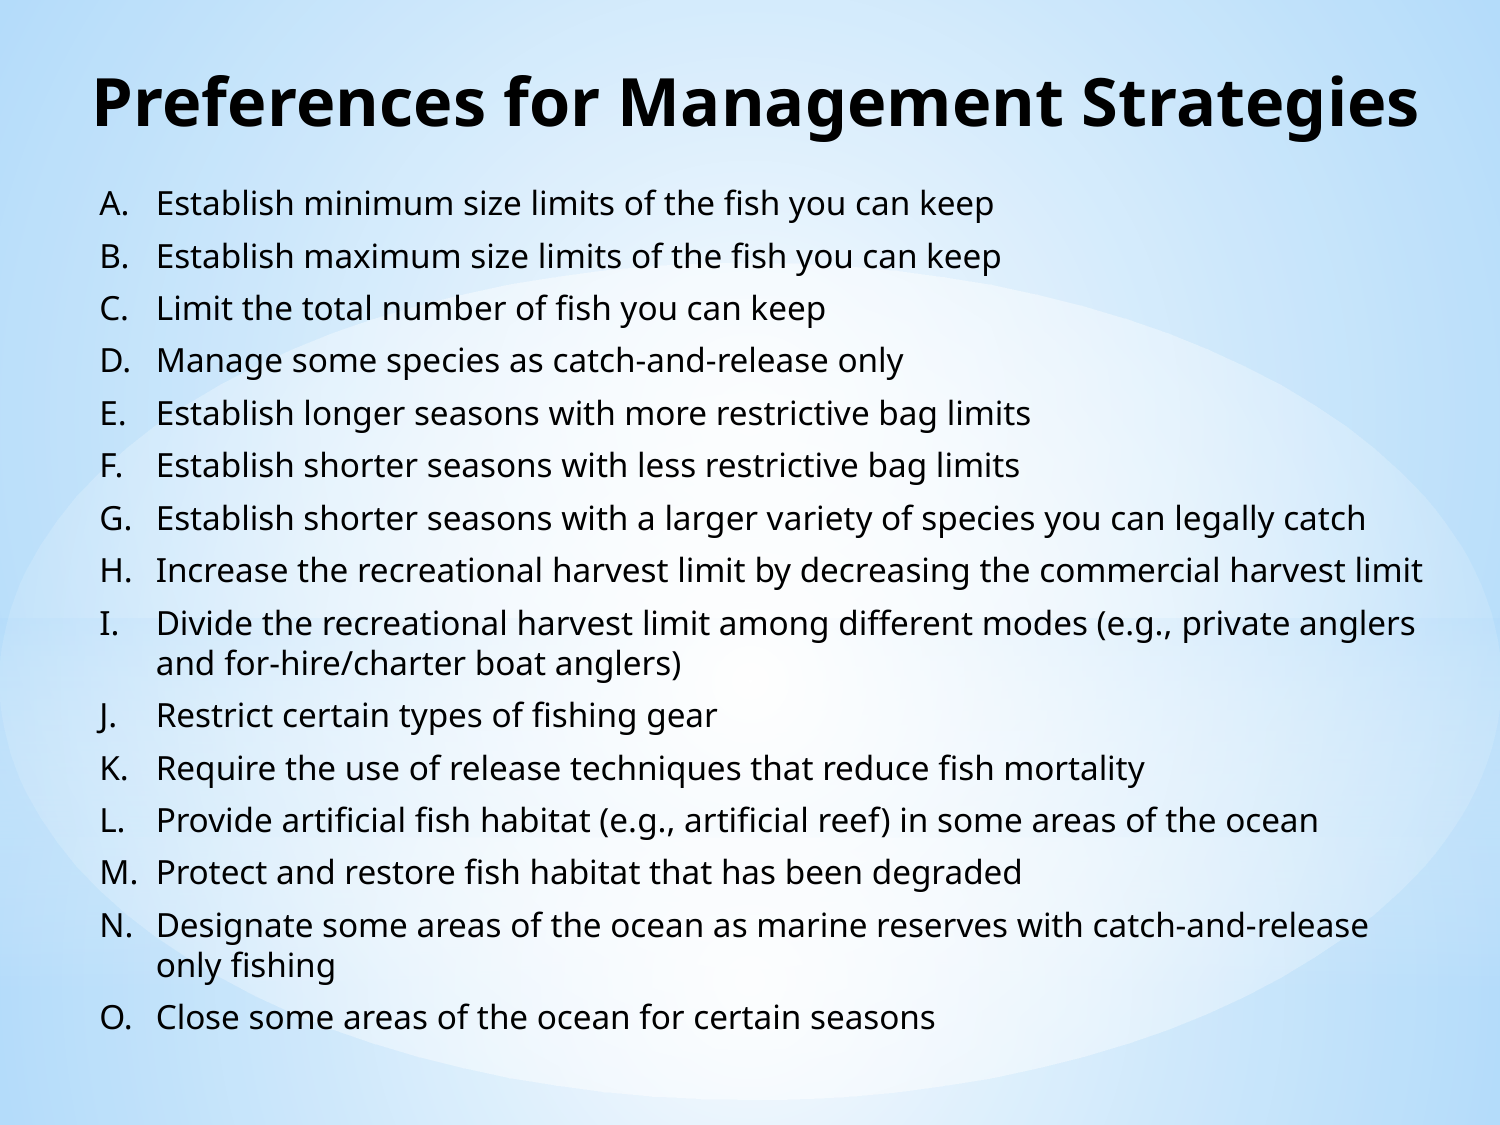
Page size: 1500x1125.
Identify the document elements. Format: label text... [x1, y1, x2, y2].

text_box Preferences for Management Strategies [49, 51, 1463, 147]
text_box Establish minimum size limits of the fish you can keep Establish maximum size limits of the fish you can keep Limit the total number of fish you can keep Manage some species as catch-and-release only Establish longer seasons with more restrictive bag limits Establish shorter seasons with less restrictive bag limits Establish shorter seasons with a larger variety of species you can legally catch Increase the recreational harvest limit by decreasing the commercial harvest limit Divide the recreational harvest limit among different modes (e.g., private anglers and for-hire/charter boat anglers) Restrict certain types of fishing gear Require the use of release techniques that reduce fish mortality Provide artificial fish habitat (e.g., artificial reef) in some areas of the ocean Protect and restore fish habitat that has been degraded Designate some areas of the ocean as marine reserves with catch-and-release only fishing Close some areas of the ocean for certain seasons [84, 174, 1448, 1044]
